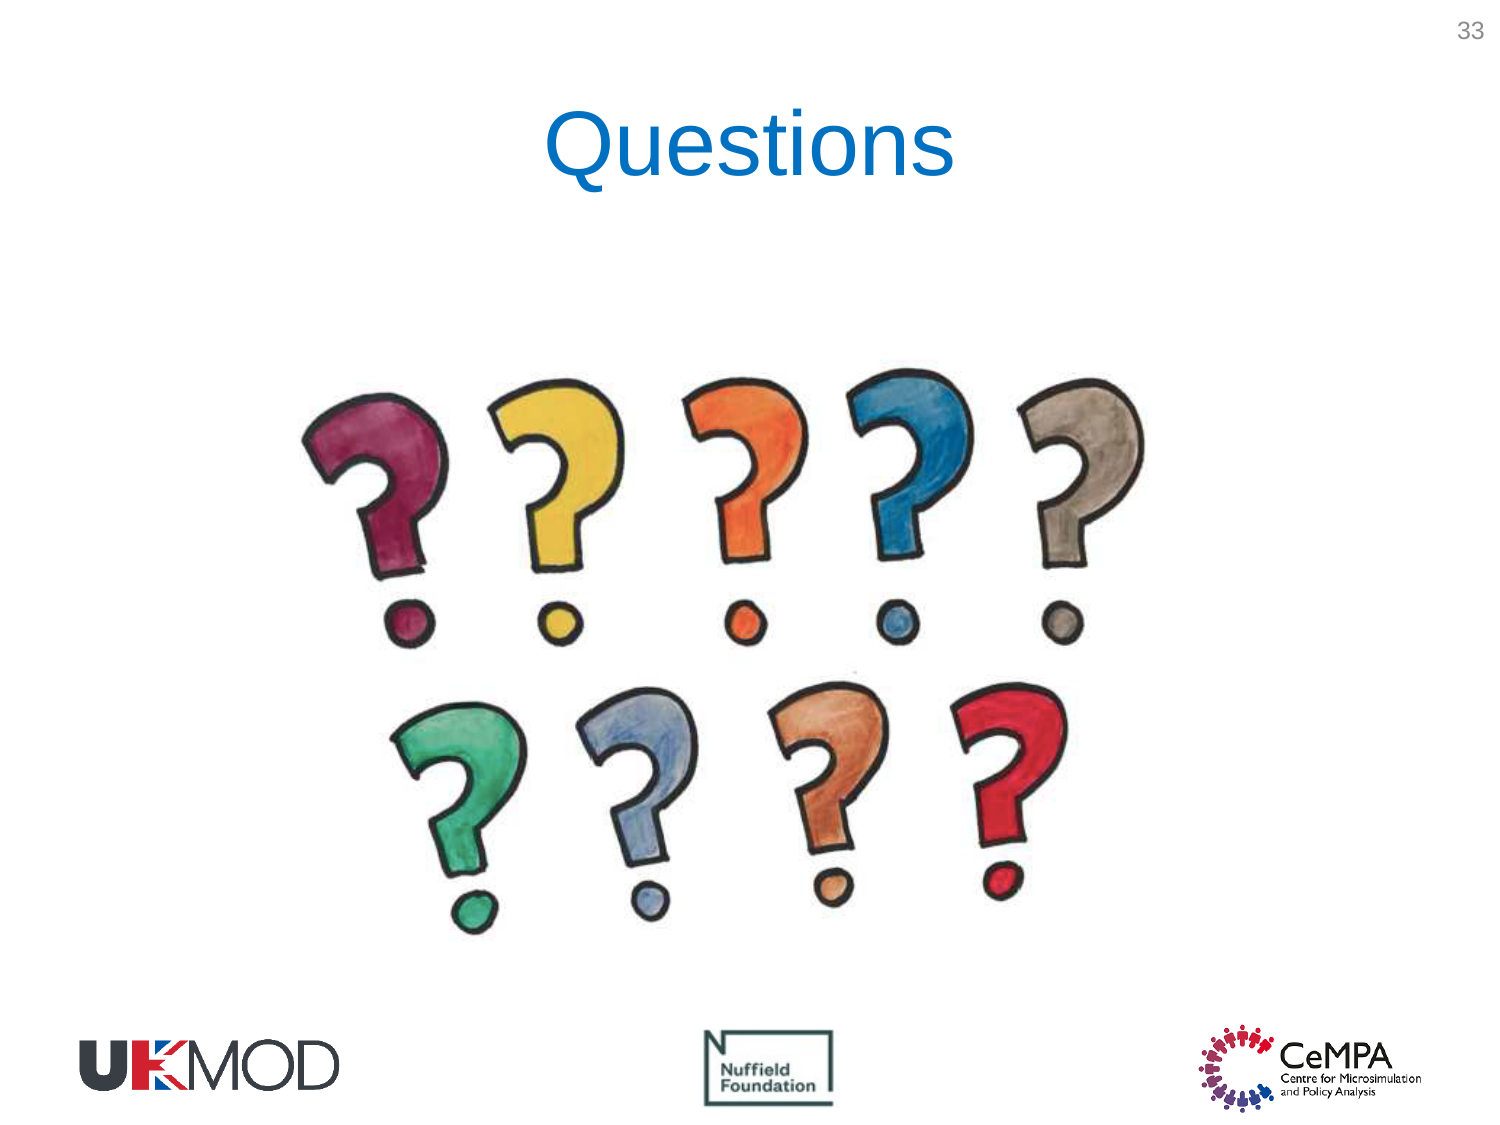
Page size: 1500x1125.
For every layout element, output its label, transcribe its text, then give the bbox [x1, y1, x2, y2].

title Questions [75, 45, 1425, 233]
slide_number 33 [1149, 0, 1500, 60]
picture [1198, 1024, 1421, 1113]
picture [229, 277, 1236, 1020]
picture [73, 1036, 343, 1094]
picture [701, 1029, 840, 1108]
